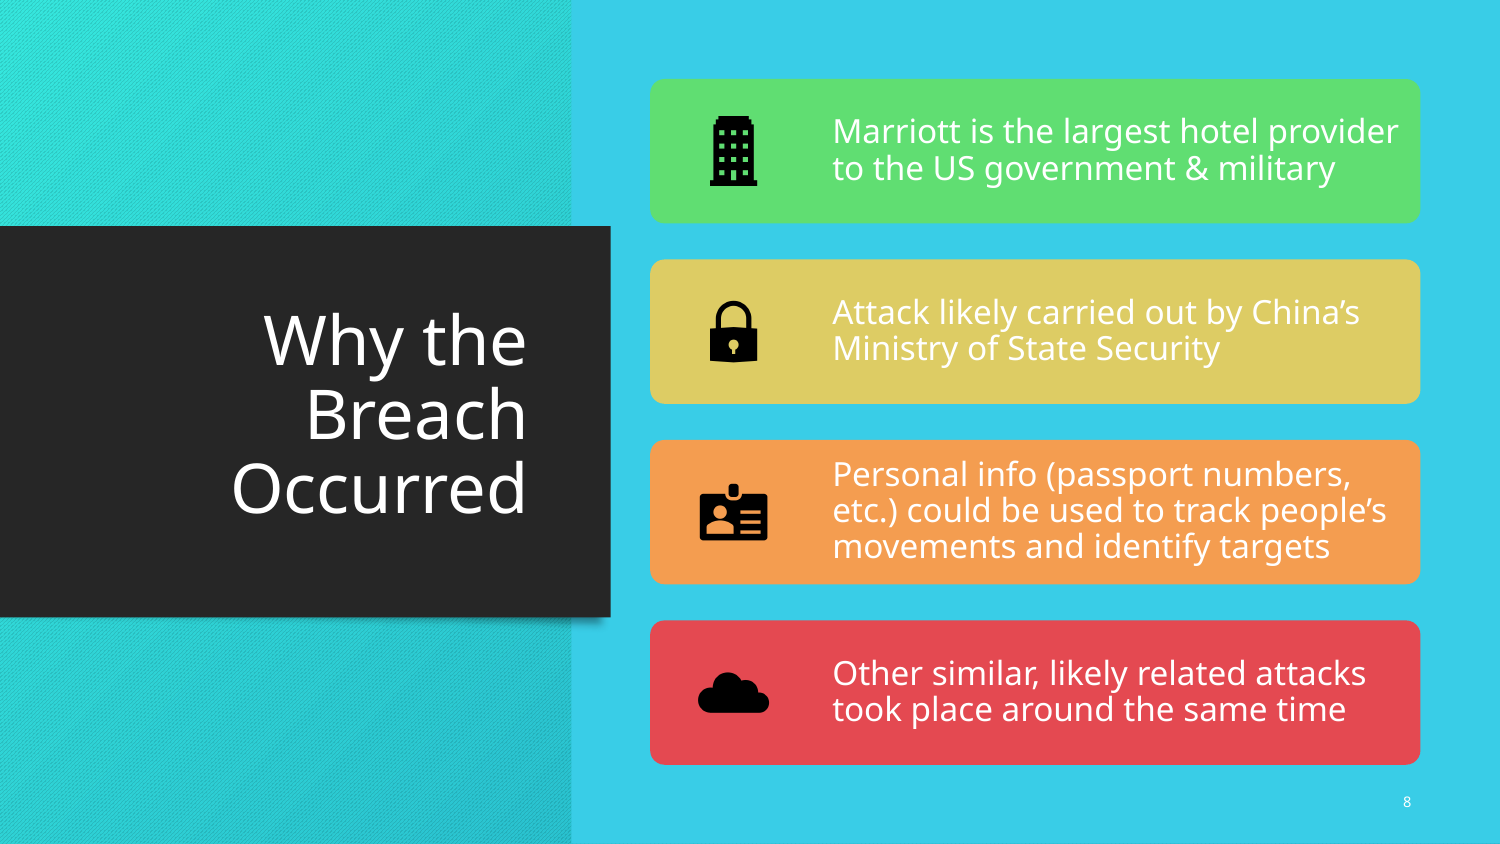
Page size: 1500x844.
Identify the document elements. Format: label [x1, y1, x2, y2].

picture [0, 0, 1500, 844]
text_box [649, 78, 1421, 766]
